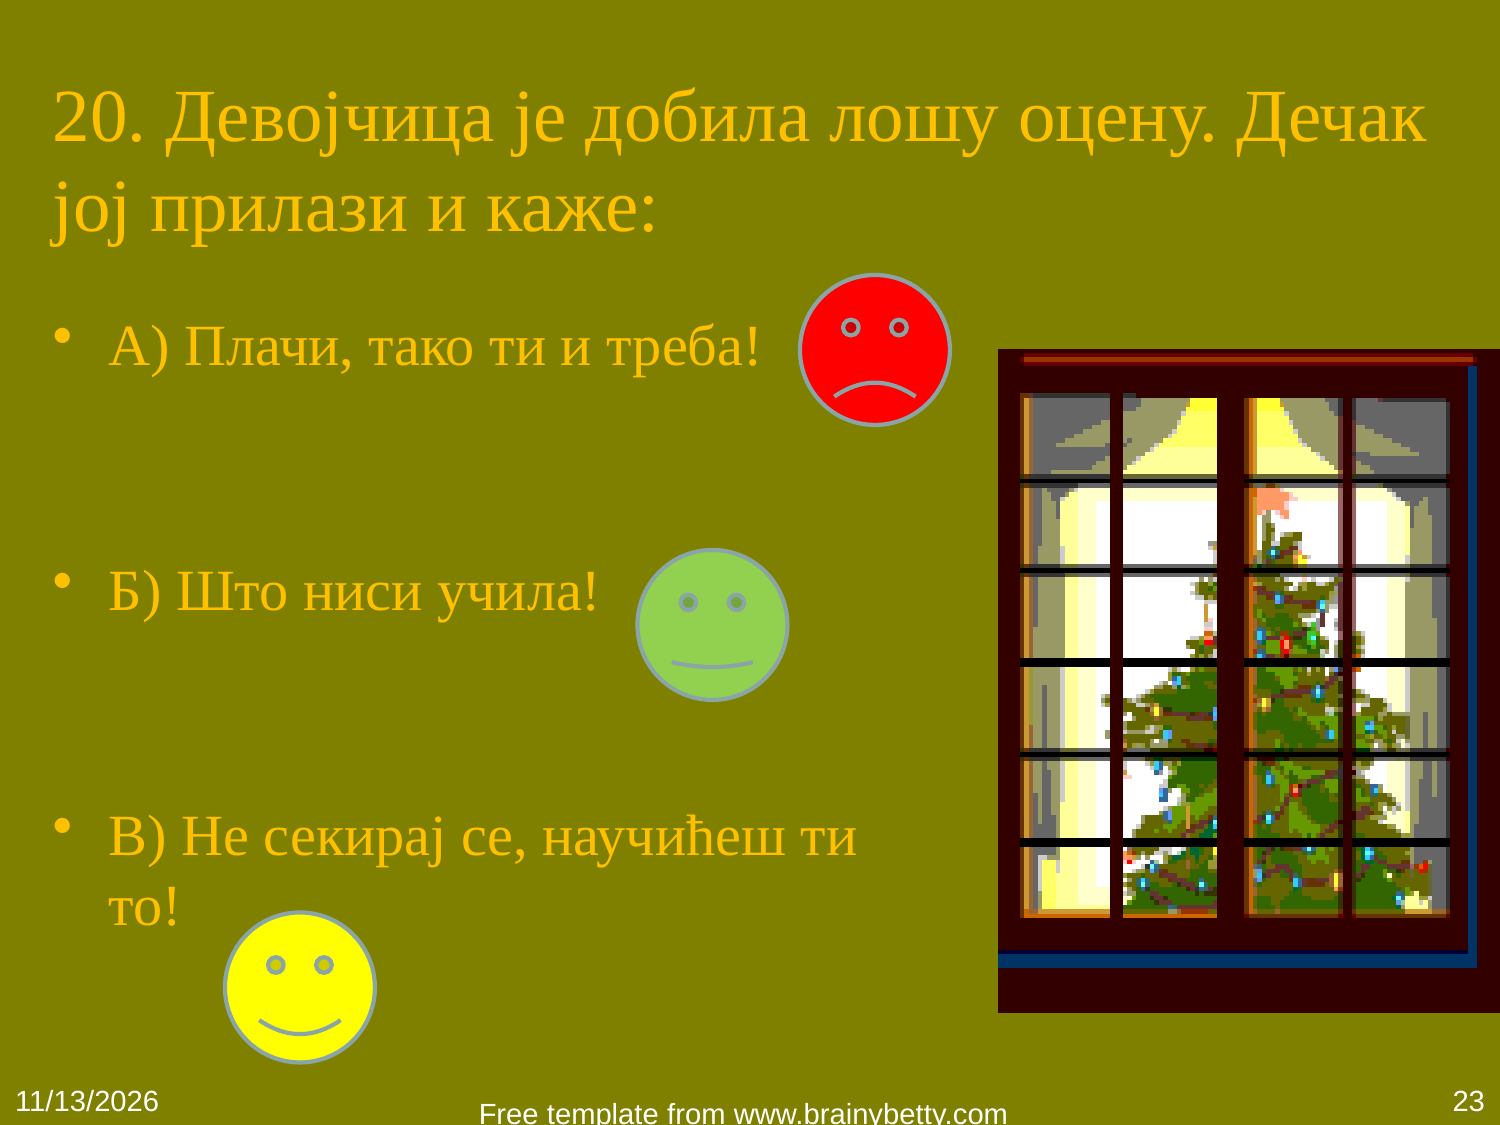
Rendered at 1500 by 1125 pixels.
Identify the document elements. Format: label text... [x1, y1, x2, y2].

text_box [797, 272, 953, 428]
picture [998, 349, 1500, 1013]
text_box [222, 910, 378, 1065]
slide_number 23 [1412, 1074, 1500, 1125]
text_box [635, 547, 790, 703]
slide_number 01-Apr-20 [0, 1074, 226, 1125]
list А) Плачи, тако ти и треба! Б) Што ниси учила! В) Не секирај се, научићеш ти то! [37, 299, 926, 1043]
title 20. Девојчица је добила лошу оцену. Дечак јој прилази и каже: [37, 37, 1451, 276]
footer Free template from www.brainybetty.com [249, 1087, 1238, 1125]
